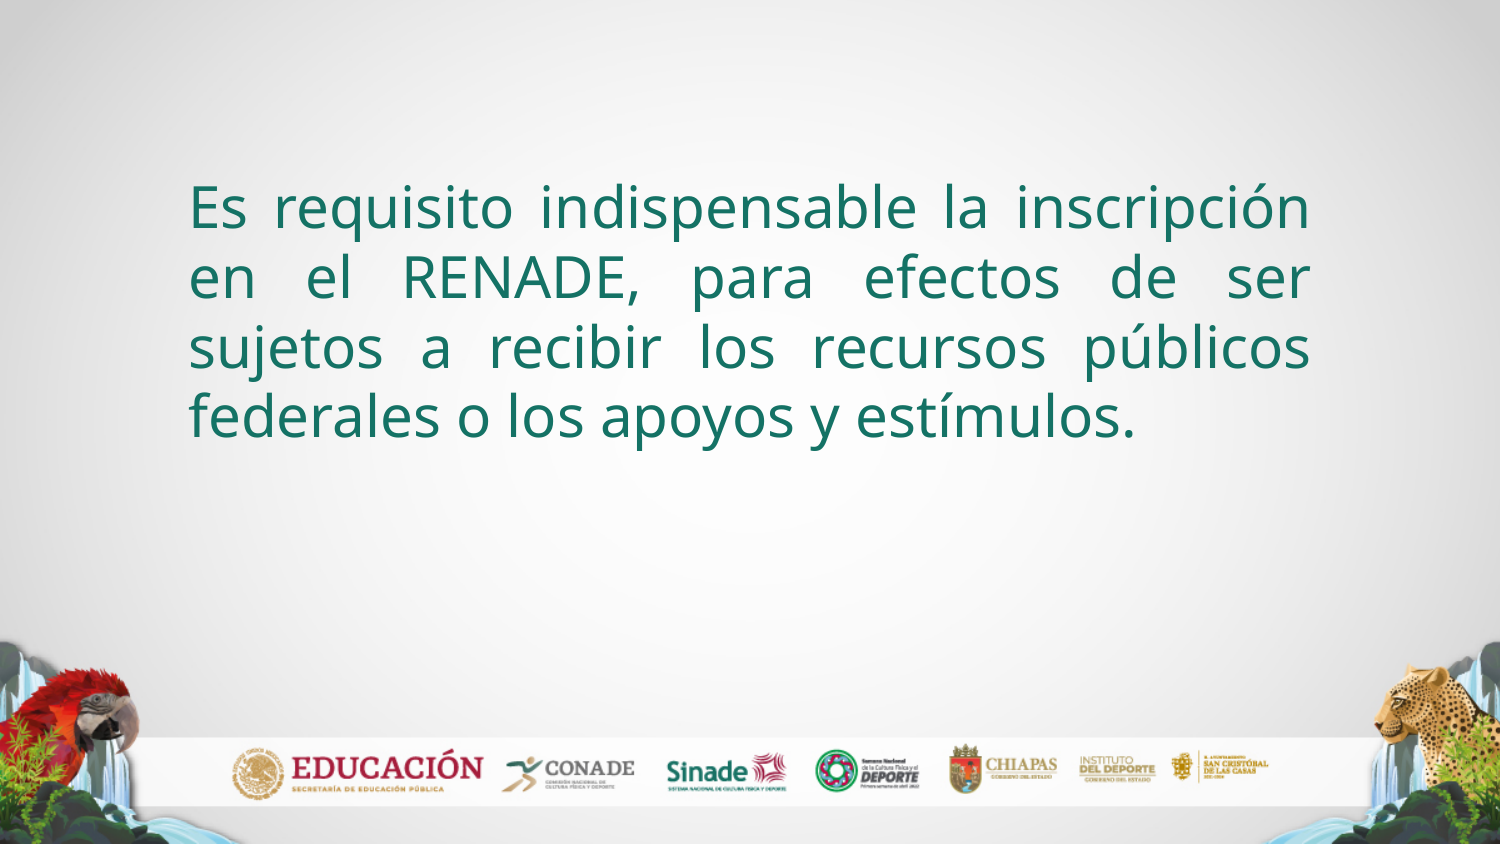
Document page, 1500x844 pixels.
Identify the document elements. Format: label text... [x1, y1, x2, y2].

picture [0, 0, 1500, 844]
text_box Es requisito indispensable la inscripción en el RENADE, para efectos de ser sujetos a recibir los recursos públicos federales o los apoyos y estímulos. [173, 117, 1327, 457]
